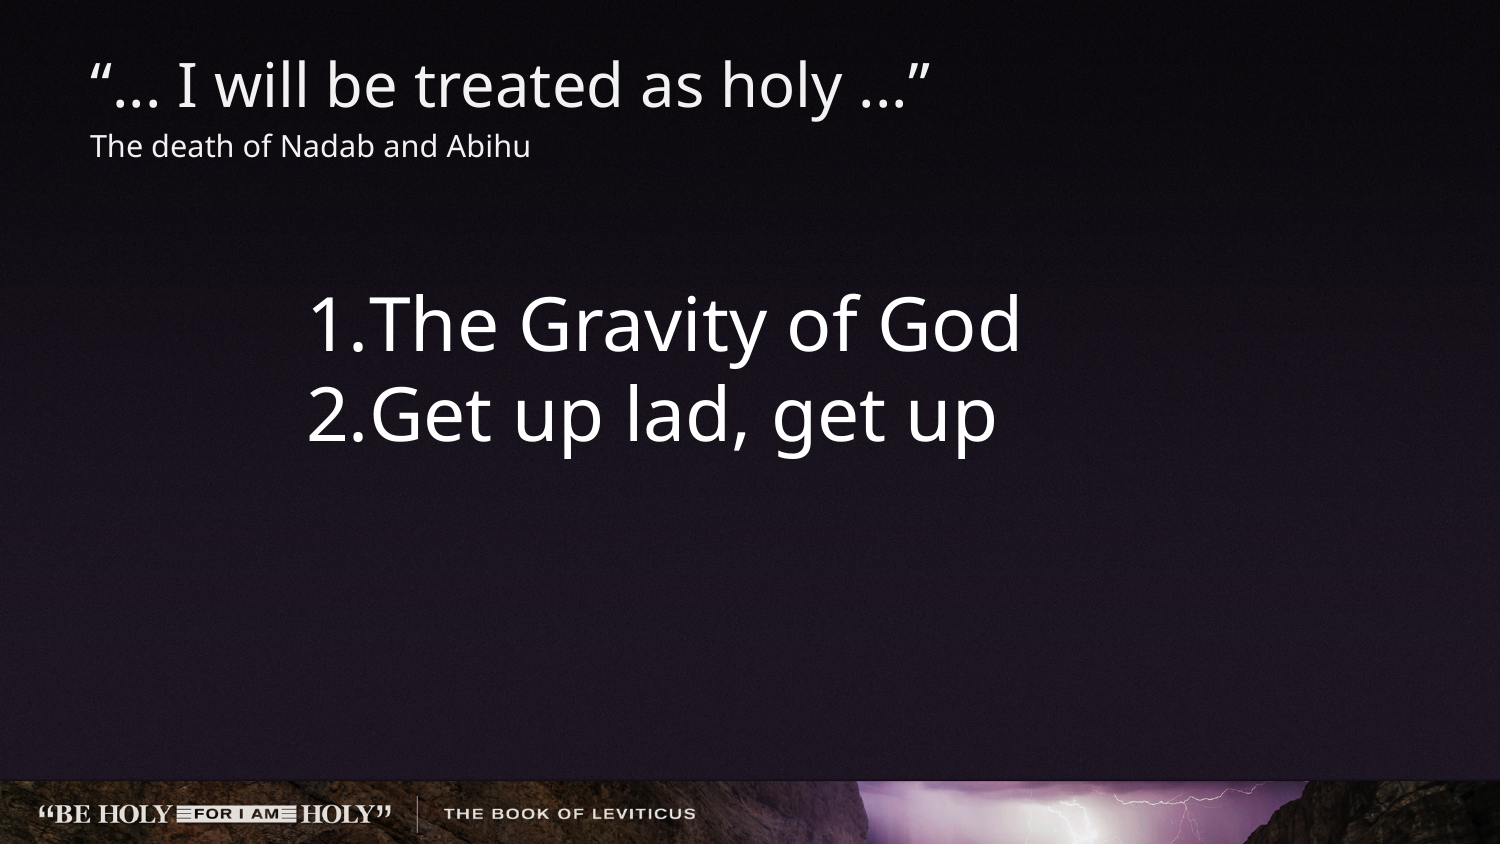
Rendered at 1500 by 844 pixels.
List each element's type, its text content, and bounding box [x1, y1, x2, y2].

title “... I will be treated as holy ...” The death of Nadab and Abihu [75, 33, 1425, 175]
picture [0, 0, 1500, 844]
text_box The Gravity of God Get up lad, get up [291, 269, 1258, 465]
